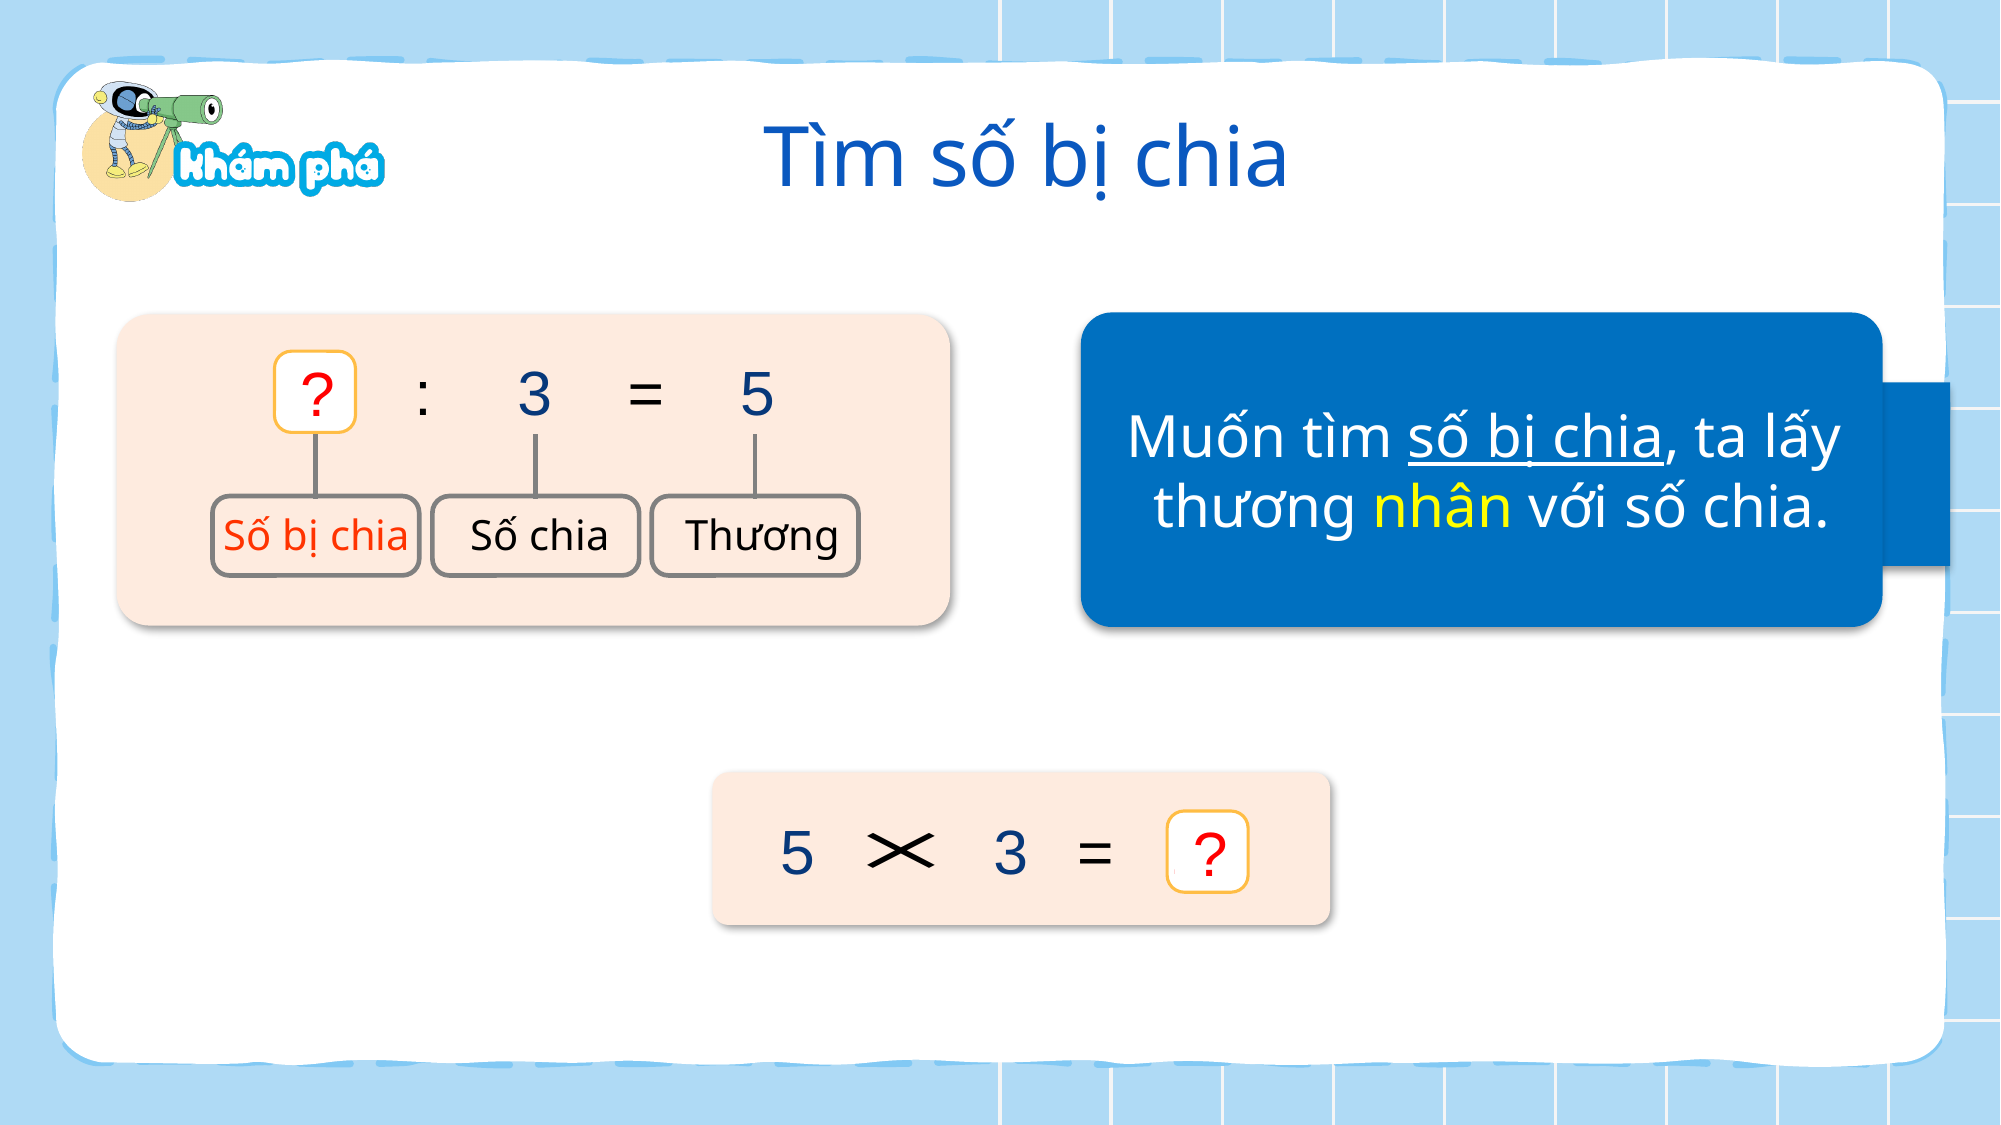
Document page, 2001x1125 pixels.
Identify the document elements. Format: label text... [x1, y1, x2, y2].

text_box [209, 434, 425, 576]
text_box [1074, 312, 1894, 627]
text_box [262, 345, 791, 437]
picture [70, 56, 405, 224]
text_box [651, 434, 859, 576]
text_box Tìm số bị chia [493, 99, 1563, 219]
text_box [711, 771, 1332, 927]
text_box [764, 804, 1256, 901]
text_box [115, 313, 952, 627]
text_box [432, 434, 640, 576]
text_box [1894, 351, 1950, 597]
